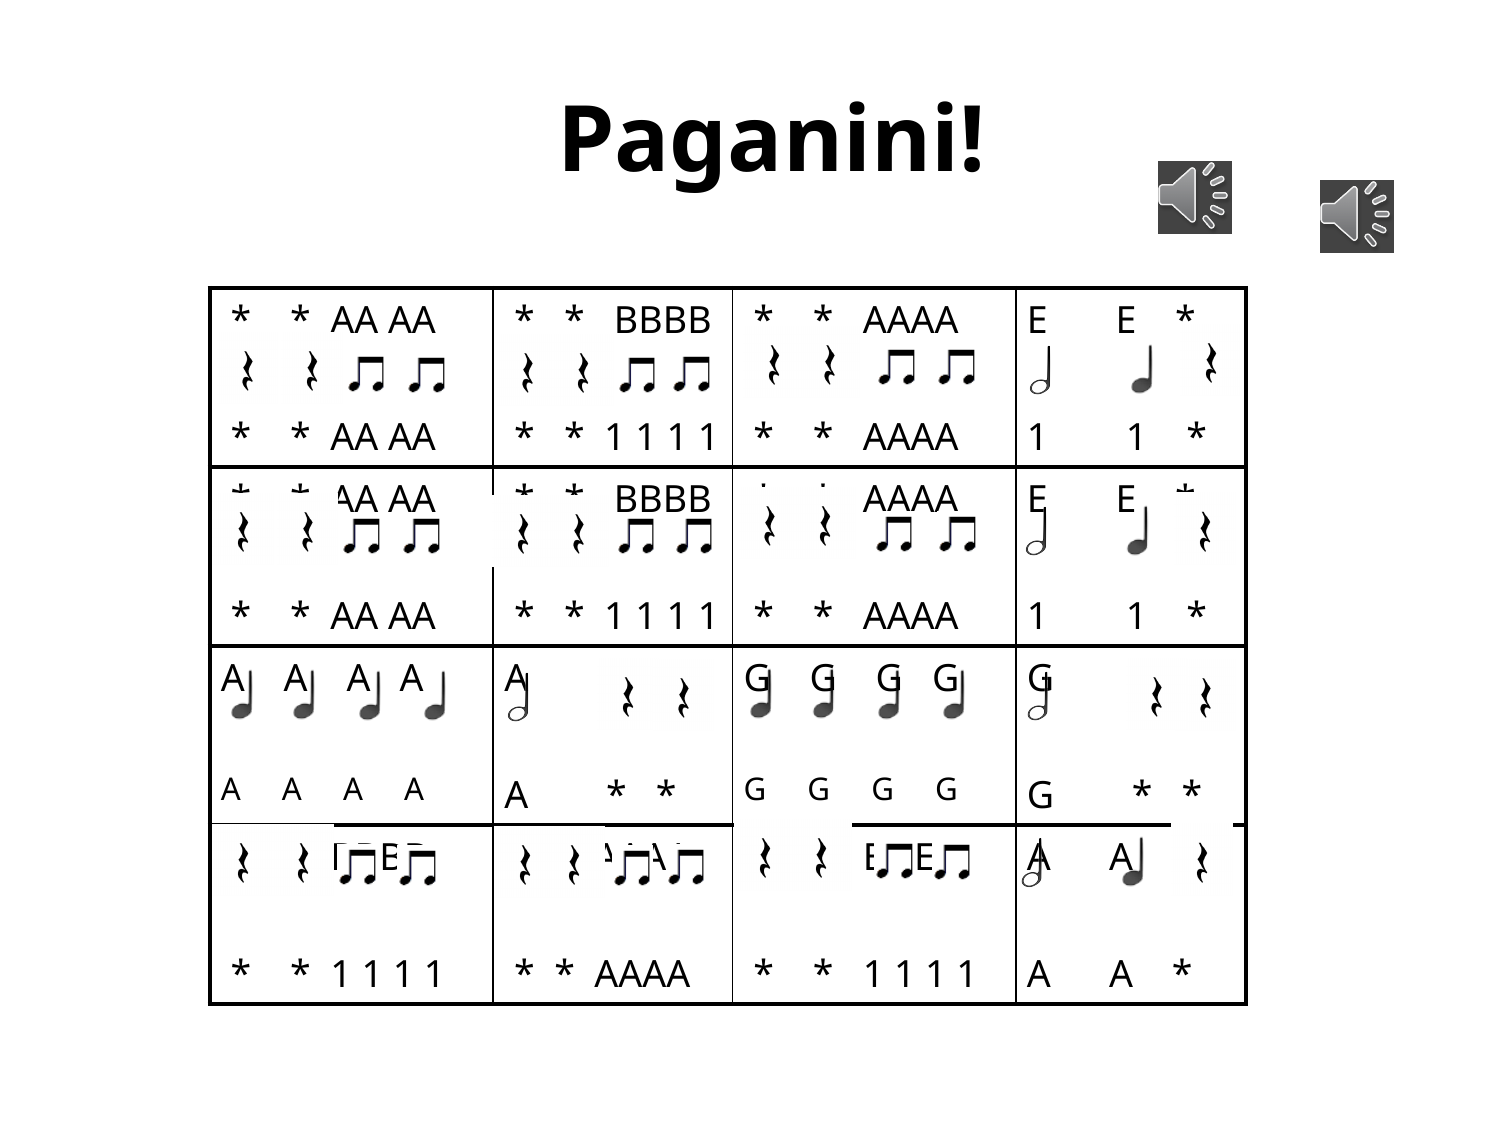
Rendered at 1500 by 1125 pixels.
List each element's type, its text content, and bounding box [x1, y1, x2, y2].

table_header * * BBBB * * 1 1 1 1 [494, 290, 732, 465]
picture [1109, 820, 1168, 903]
picture [1157, 159, 1233, 236]
picture [281, 331, 343, 404]
picture [1113, 489, 1173, 572]
picture [346, 654, 405, 737]
table_cell * * BBBB * * 1 1 1 1 [212, 827, 492, 1002]
table_header * * AA AA * * AA AA [212, 290, 492, 465]
picture [496, 333, 614, 406]
picture [1319, 178, 1395, 254]
picture [397, 844, 439, 890]
picture [737, 652, 796, 735]
picture [1125, 658, 1237, 732]
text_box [1013, 654, 1074, 739]
picture [341, 512, 383, 558]
picture [280, 653, 339, 736]
picture [1180, 324, 1242, 396]
table_cell A * * A * * [494, 648, 732, 823]
title Paganini! [533, 64, 1011, 206]
table_cell A A * A A * [1017, 827, 1244, 1002]
picture [494, 825, 605, 899]
table_header E E * 1 1 * [1017, 290, 1244, 465]
picture [865, 653, 924, 736]
picture [738, 487, 856, 560]
picture [616, 513, 658, 559]
picture [597, 658, 715, 732]
table_cell G * * G * * [1017, 648, 1244, 823]
picture [212, 493, 274, 565]
table_cell * * AAAA * * AAAA [733, 469, 1015, 644]
picture [743, 326, 861, 398]
picture [611, 844, 653, 890]
table_cell A A A A A A A A [212, 648, 492, 823]
picture [876, 344, 918, 390]
picture [401, 513, 443, 559]
picture [734, 819, 852, 891]
picture [873, 511, 916, 557]
picture [218, 653, 277, 736]
picture [346, 351, 388, 397]
picture [936, 344, 978, 390]
table_cell * * AA AA * * AA AA [212, 469, 492, 644]
picture [674, 512, 716, 558]
picture [616, 352, 658, 397]
picture [276, 493, 339, 565]
picture [216, 331, 279, 404]
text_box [494, 655, 554, 740]
picture [406, 352, 448, 397]
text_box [1012, 489, 1072, 573]
picture [671, 351, 713, 396]
picture [411, 654, 470, 737]
picture [874, 838, 916, 884]
picture [799, 652, 859, 735]
picture [665, 844, 708, 889]
table_cell * * AAAA * * AAAA [494, 827, 732, 1002]
picture [1171, 823, 1233, 896]
picture [931, 839, 974, 885]
picture [937, 511, 979, 557]
table_cell E E * 1 1 * [1017, 469, 1244, 644]
picture [1118, 327, 1177, 411]
table_header * * AAAA * * AAAA [733, 290, 1015, 465]
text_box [1016, 327, 1076, 412]
table_cell * * EE EE * * 1 1 1 1 [733, 827, 1015, 1002]
table_cell G G G G G G G G [733, 648, 1015, 823]
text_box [1007, 820, 1068, 905]
table_cell * * BBBB * * 1 1 1 1 [494, 469, 732, 644]
picture [1174, 492, 1236, 565]
picture [492, 495, 610, 567]
picture [337, 844, 379, 889]
picture [930, 653, 989, 736]
picture [212, 824, 334, 897]
